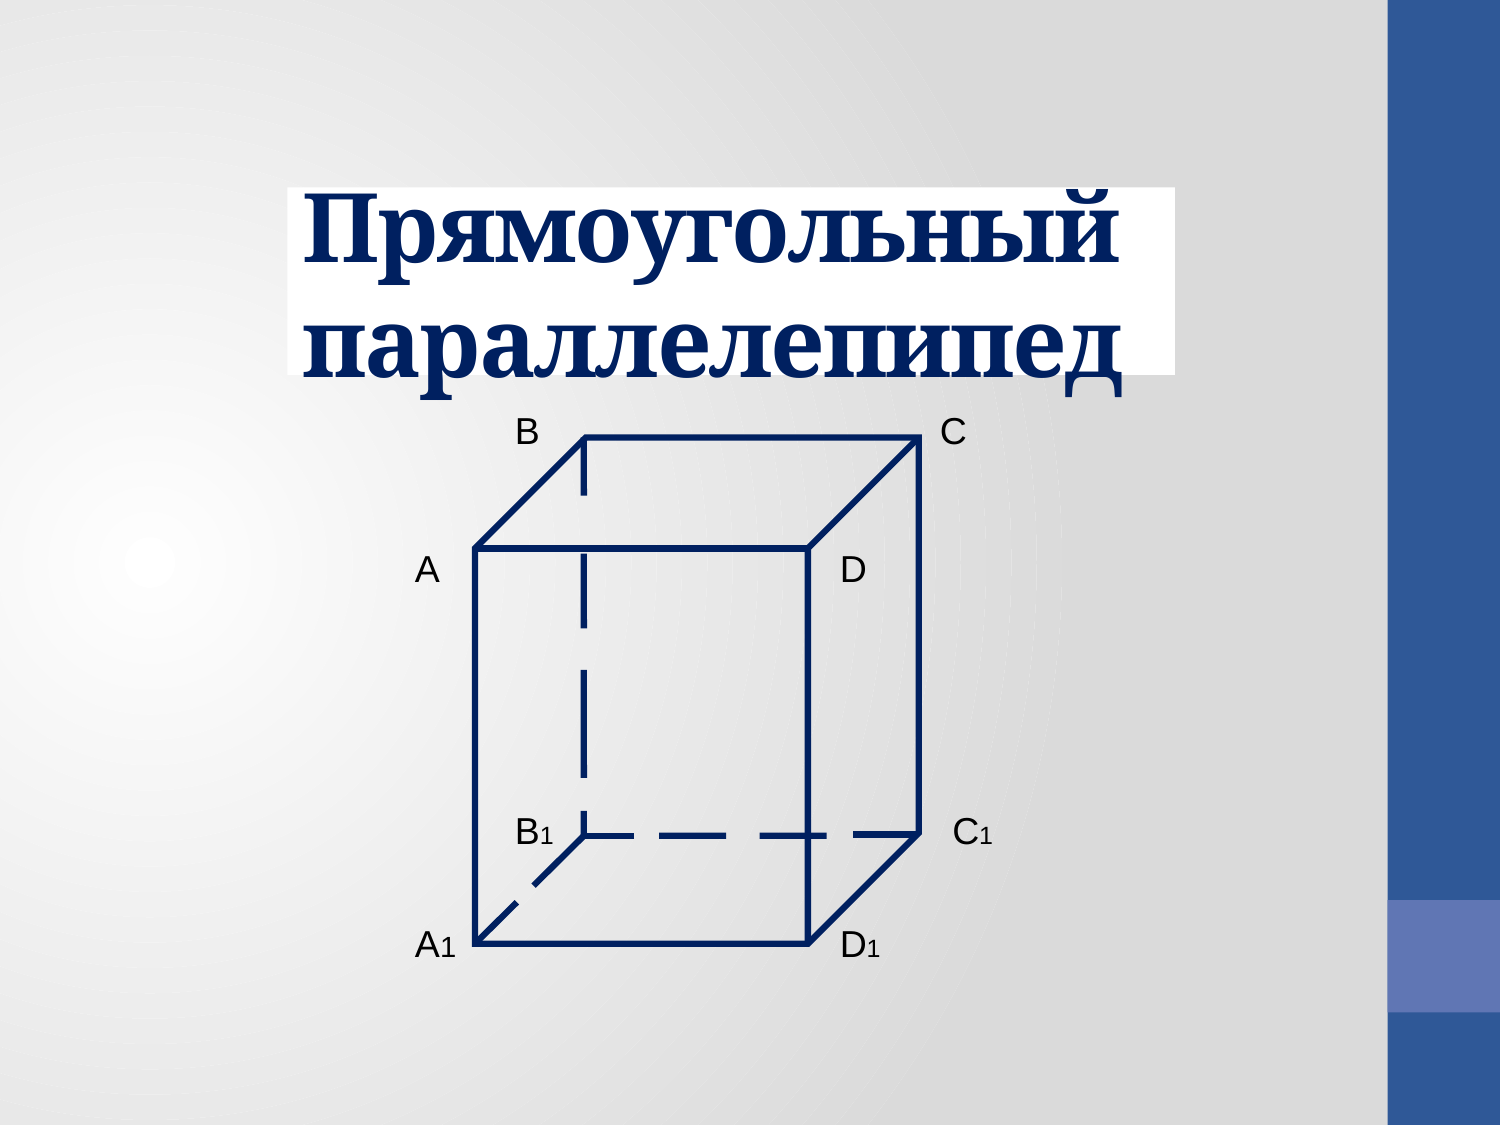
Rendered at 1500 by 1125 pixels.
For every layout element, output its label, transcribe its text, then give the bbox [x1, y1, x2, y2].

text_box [443, 468, 951, 913]
title Прямоугольный параллелепипед [287, 187, 1175, 375]
text_box D1 [824, 919, 900, 973]
text_box А1 [400, 912, 472, 973]
text_box С1 [961, 799, 1038, 860]
text_box С [924, 399, 975, 460]
text_box А [400, 537, 440, 598]
text_box В [500, 399, 550, 460]
